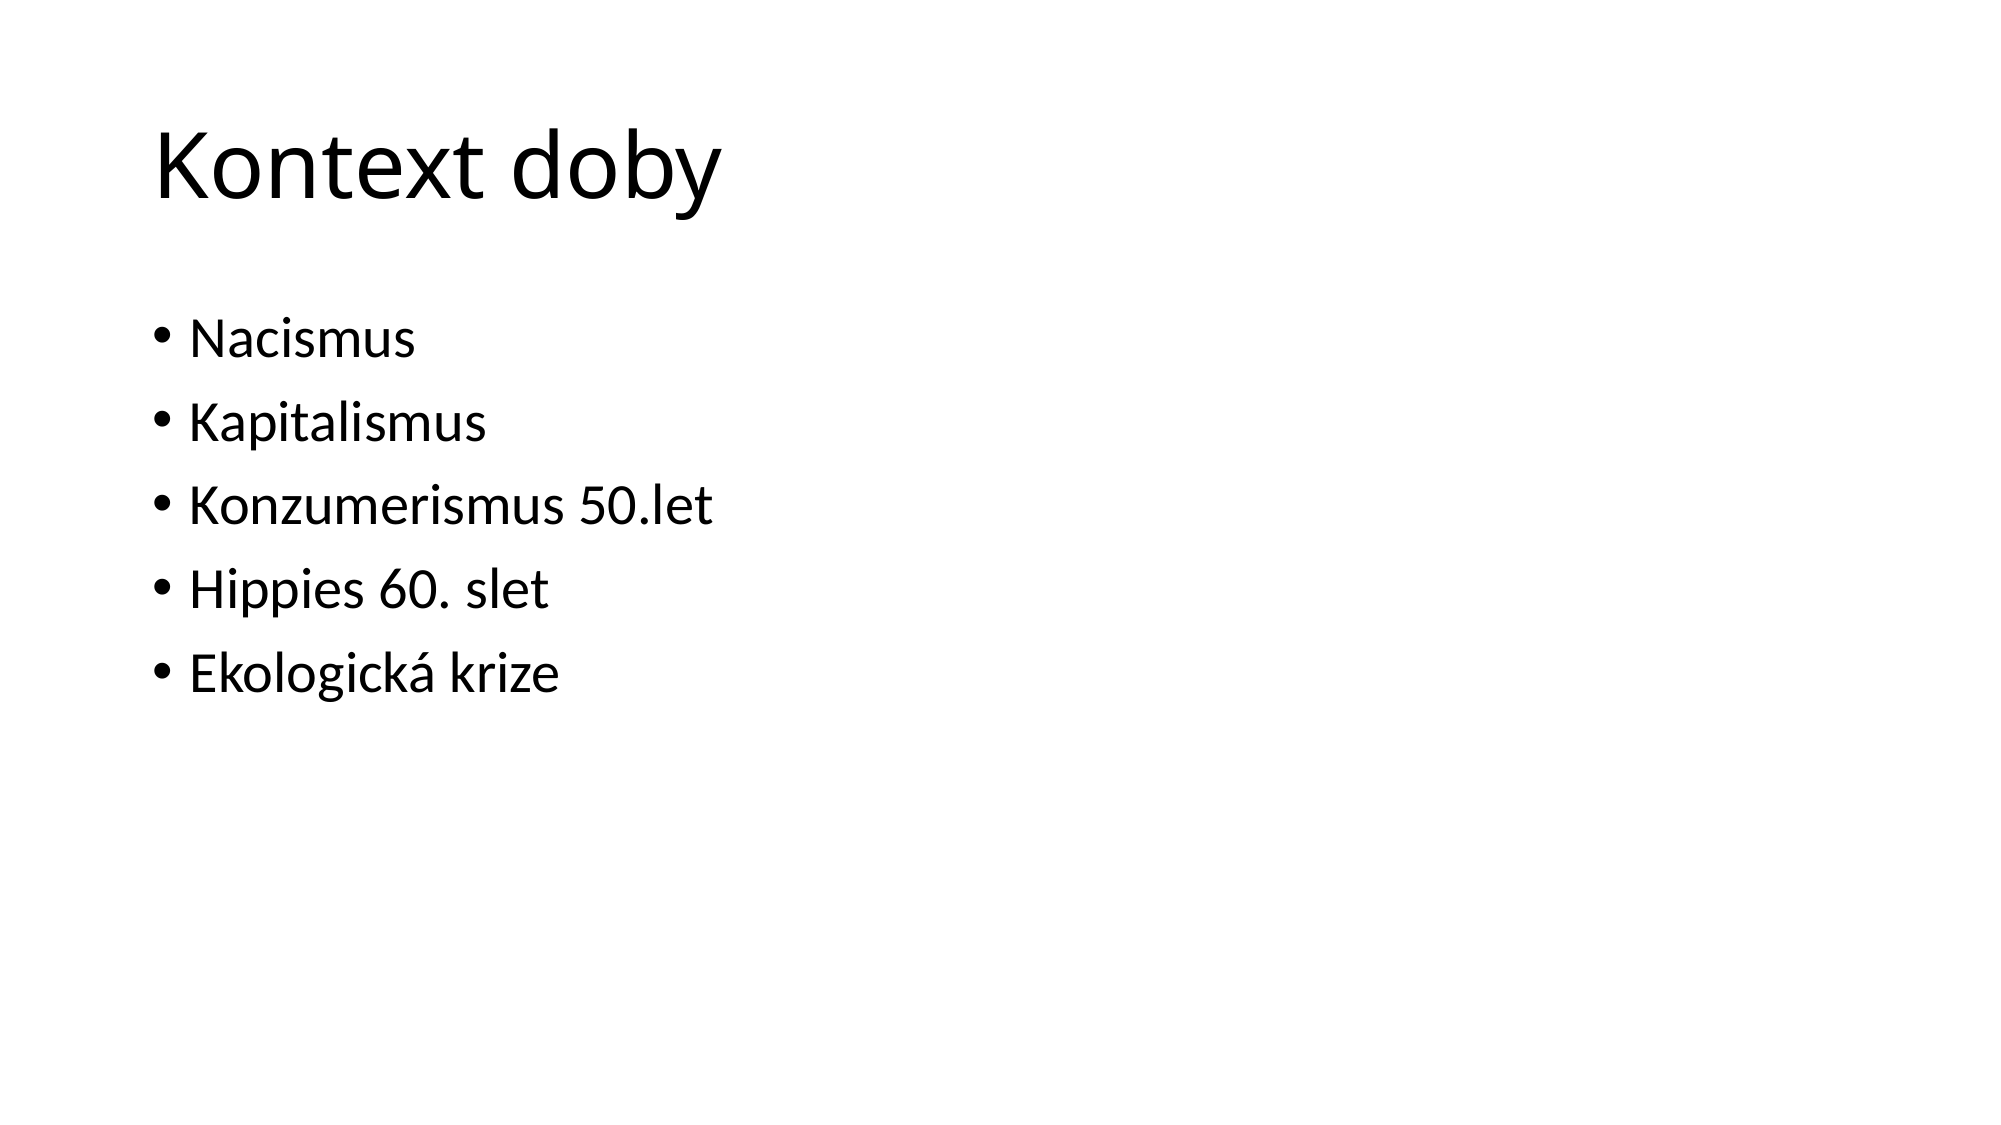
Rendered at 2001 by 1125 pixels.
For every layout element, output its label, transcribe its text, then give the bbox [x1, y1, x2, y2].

title Kontext doby [137, 59, 1863, 278]
list Nacismus Kapitalismus Konzumerismus 50.let Hippies 60. slet Ekologická krize [137, 299, 1863, 1014]
